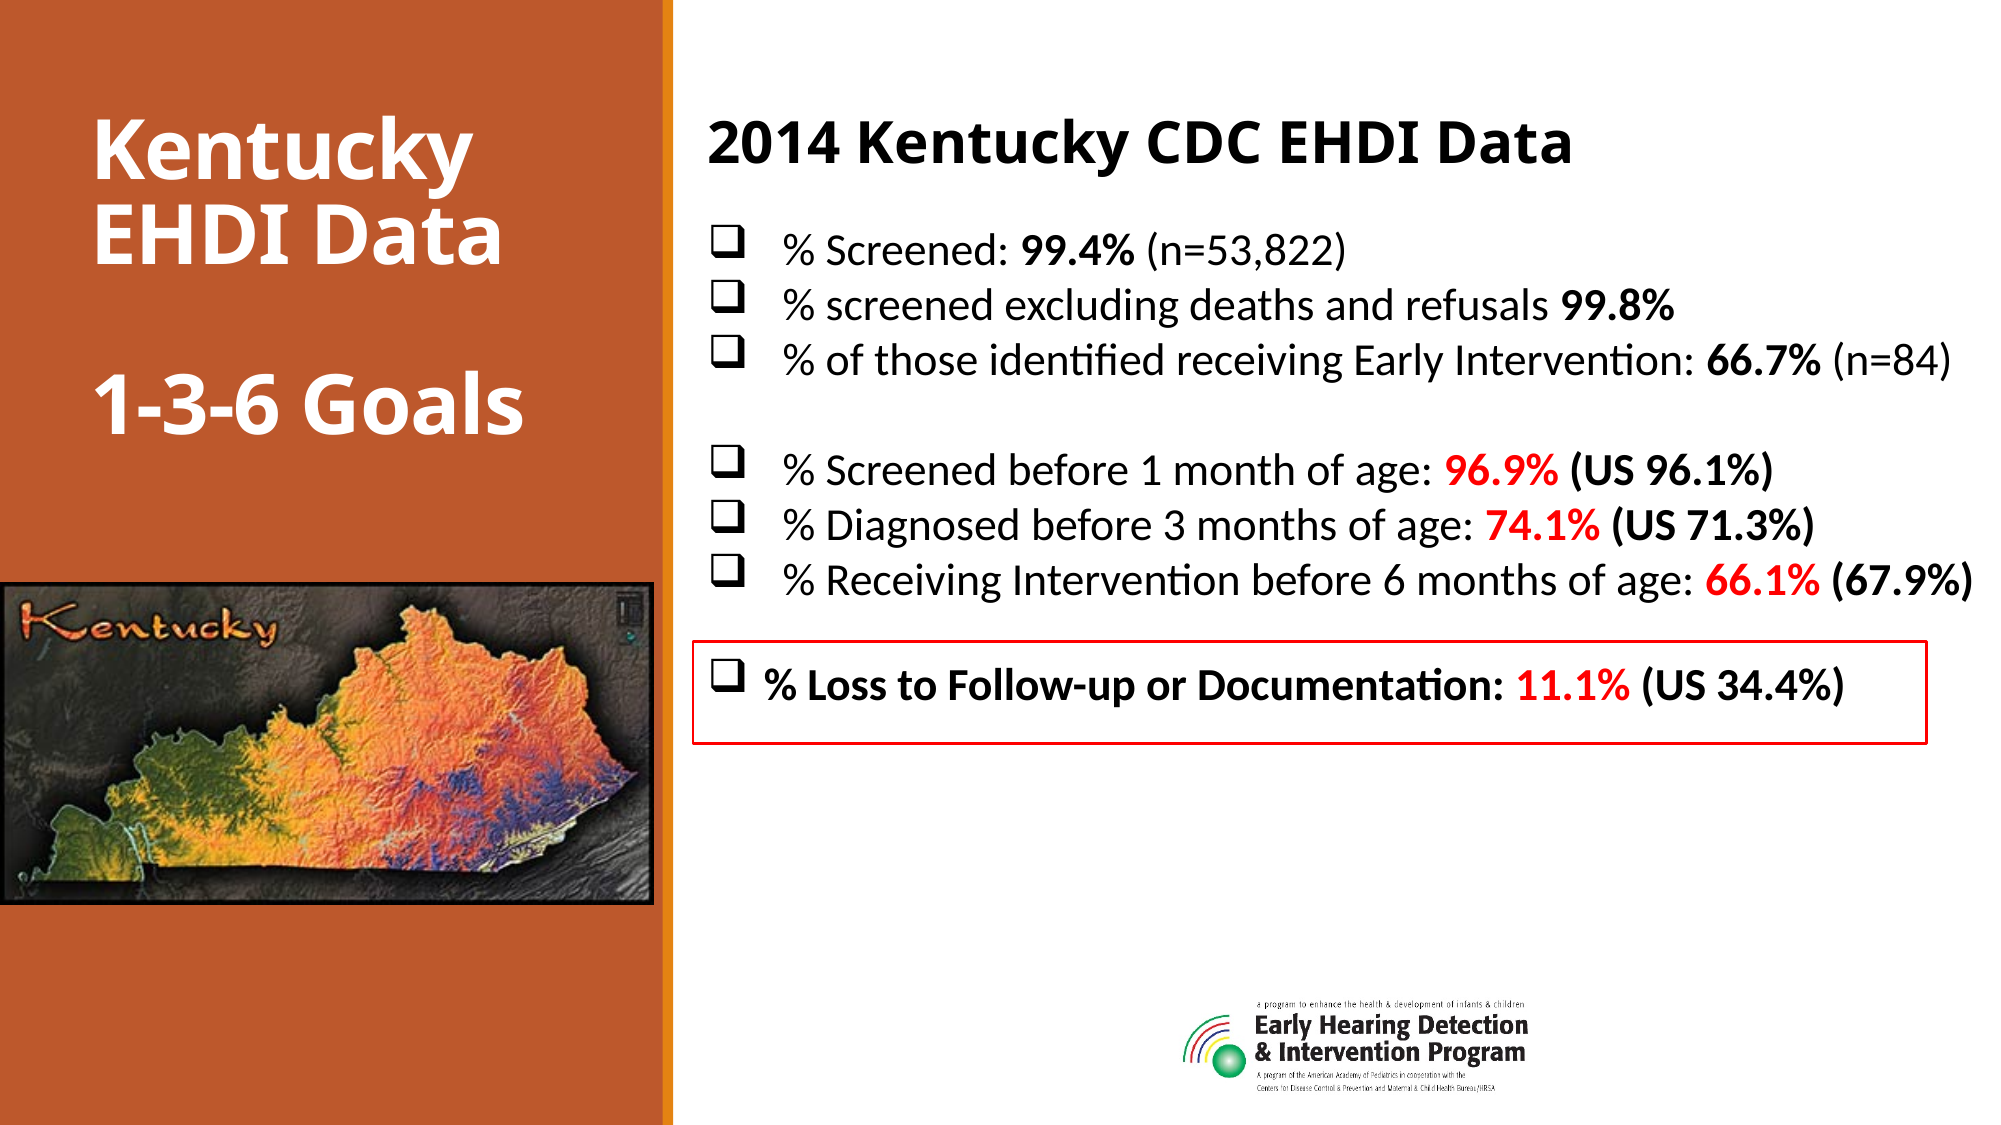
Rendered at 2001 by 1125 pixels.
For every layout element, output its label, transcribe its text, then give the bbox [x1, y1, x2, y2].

text_box 2014 Kentucky CDC EHDI Data % Screened: 99.4% (n=53,822) % screened excluding deaths and refusals 99.8% % of those identified receiving Early Intervention: 66.7% (n=84) % Screened before 1 month of age: 96.9% (US 96.1%) % Diagnosed before 3 months of age: 74.1% (US 71.3%) % Receiving Intervention before 6 months of age: 66.1% (67.9%) % Loss to Follow-up or Documentation: 11.1% (US 34.4%) [692, 97, 2000, 762]
picture [1123, 968, 1613, 1125]
picture [0, 582, 655, 906]
title Kentucky EHDI Data 1-3-6 Goals [75, 84, 600, 460]
text_box [692, 640, 1928, 745]
